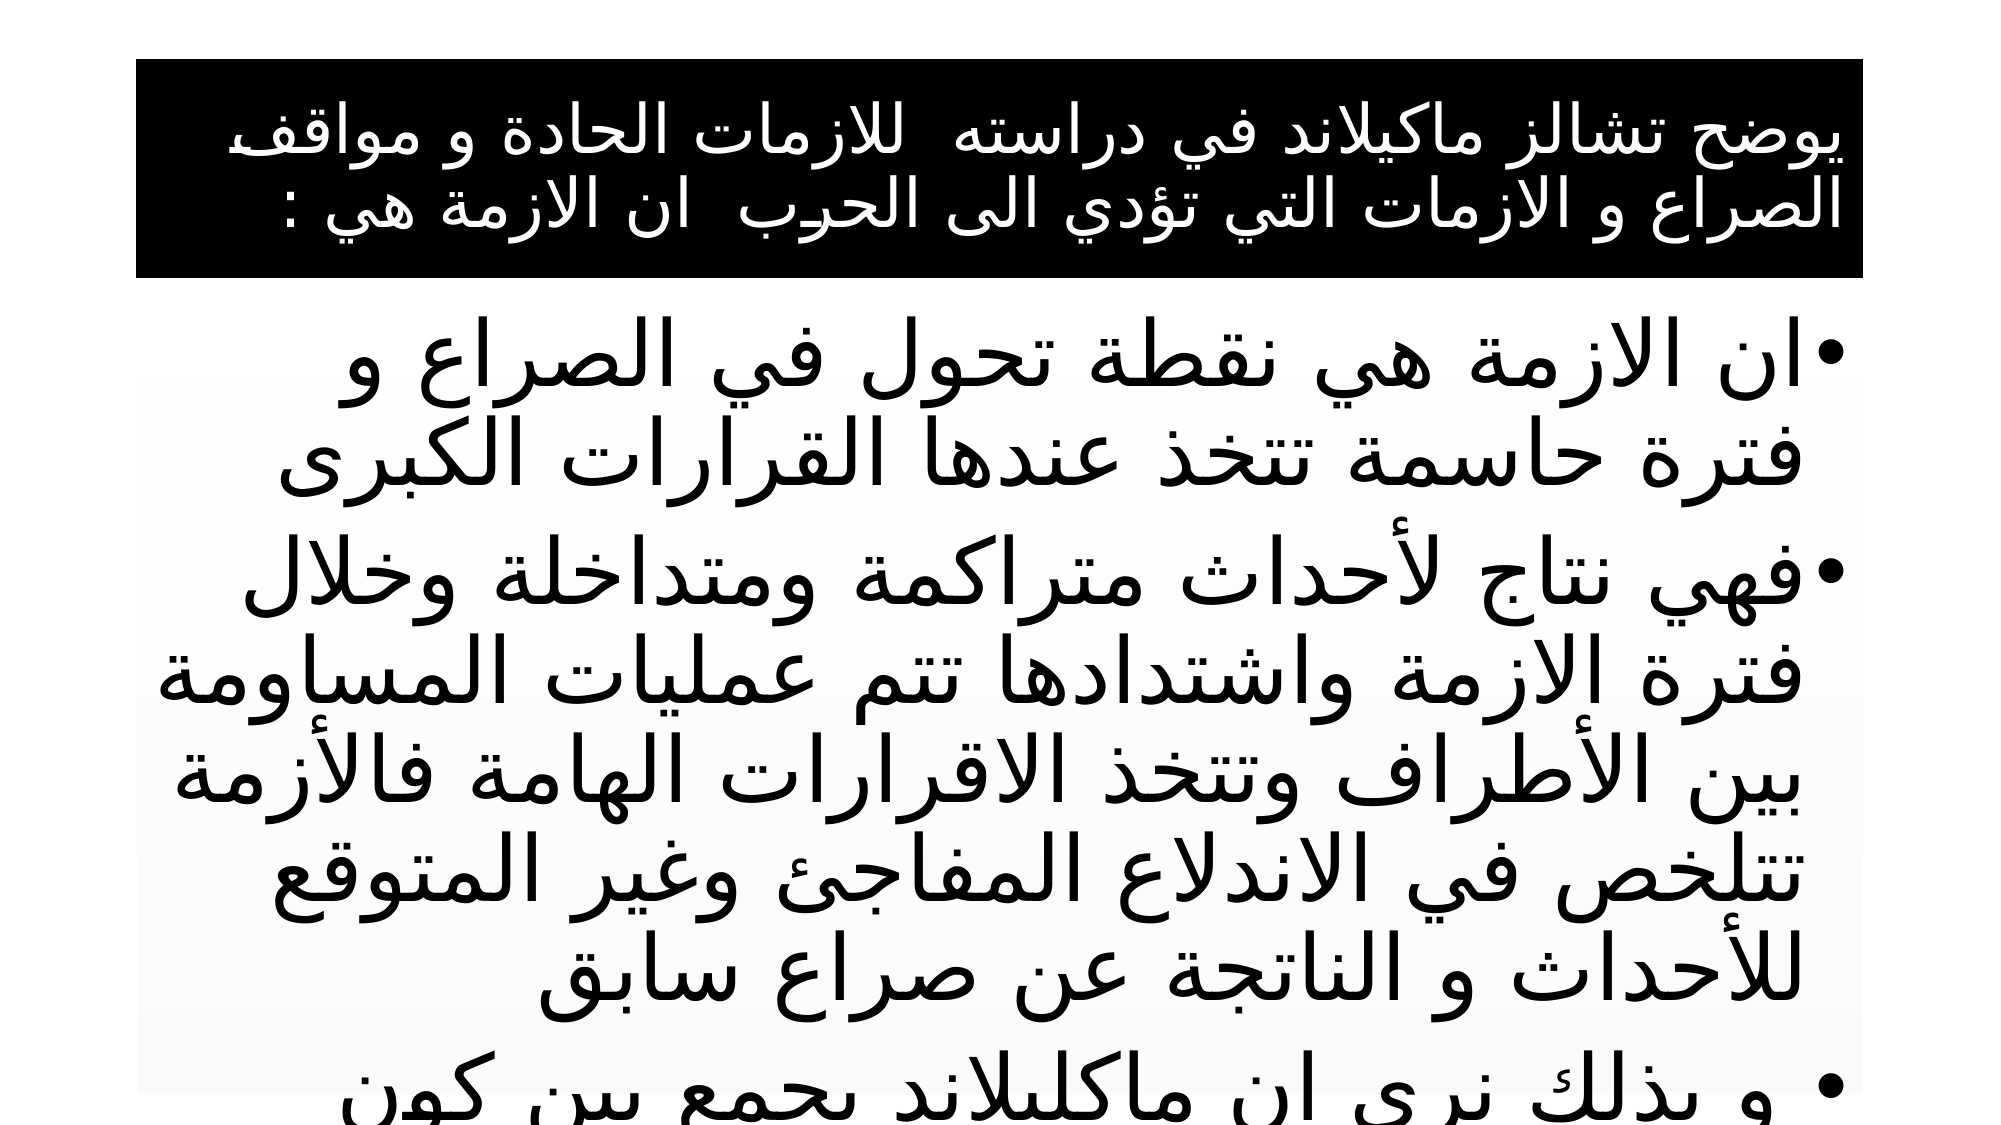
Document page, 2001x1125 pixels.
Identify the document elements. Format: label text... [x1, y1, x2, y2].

list ان الازمة هي نقطة تحول في الصراع و فترة حاسمة تتخذ عندها القرارات الكبرى فهي نتاج لأحداث متراكمة ومتداخلة وخلال فترة الازمة واشتدادها تتم عمليات المساومة بين الأطراف وتتخذ الاقرارات الهامة فالأزمة تتلخص في الاندلاع المفاجئ وغير المتوقع للأحداث و الناتجة عن صراع سابق و بذلك نرى ان ماكليلاند يجمع بين كون الازمة موقف كما قال فيرغيسون و بين كونها سلسلة من التفاعلات كما رأى كلا من سنايدر و دايزينج وان كان ماكليلاند يفعل متغيرات صنع القرار و يضع جل تفكيره في تأثير الأزمة على النظام الدولي [137, 299, 1863, 1095]
title يوضح تشالز ماكيلاند في دراسته للازمات الحادة و مواقف الصراع و الازمات التي تؤدي الى الحرب ان الازمة هي : [136, 59, 1863, 278]
